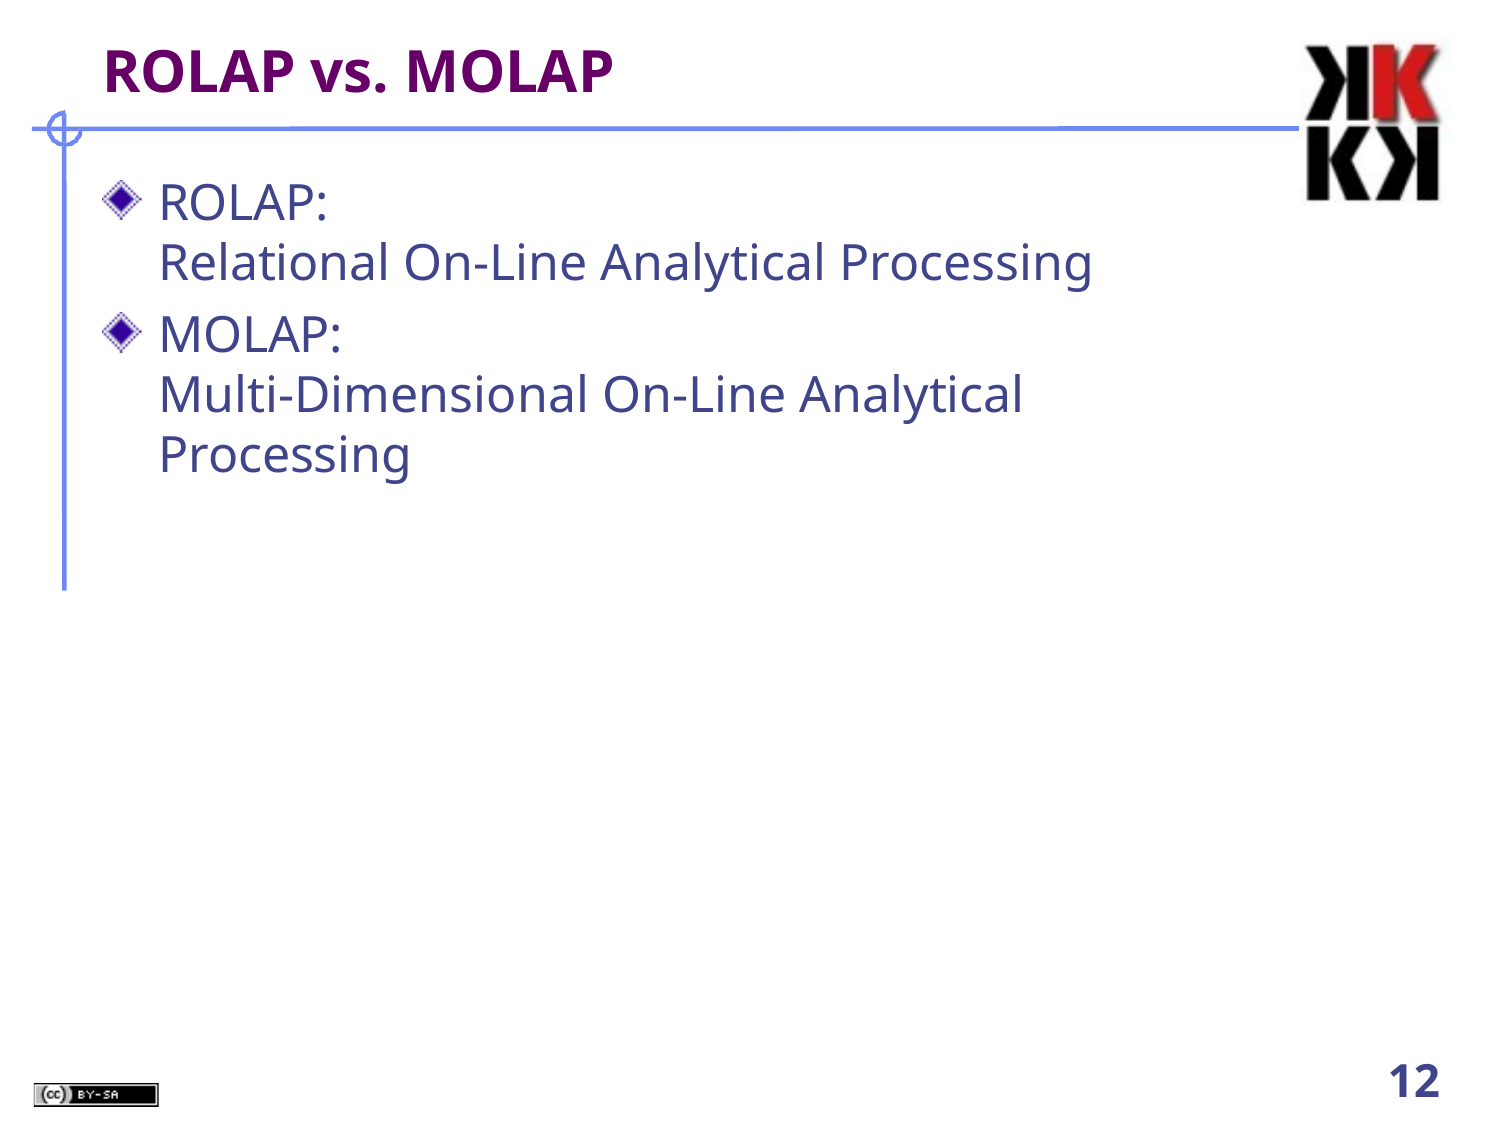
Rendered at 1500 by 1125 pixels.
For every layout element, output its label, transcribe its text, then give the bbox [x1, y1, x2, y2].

title ROLAP vs. MOLAP [100, 32, 628, 223]
picture [1299, 39, 1451, 207]
text_box [102, 180, 142, 220]
slide_number 10 [1381, 1049, 1453, 1125]
text_box [102, 312, 142, 353]
text_box ROLAP: Relational On-Line Analytical Processing MOLAP: Multi-Dimensional On-Line Analytical Processing [156, 168, 1217, 483]
picture [46, 110, 83, 147]
picture [33, 1083, 159, 1107]
